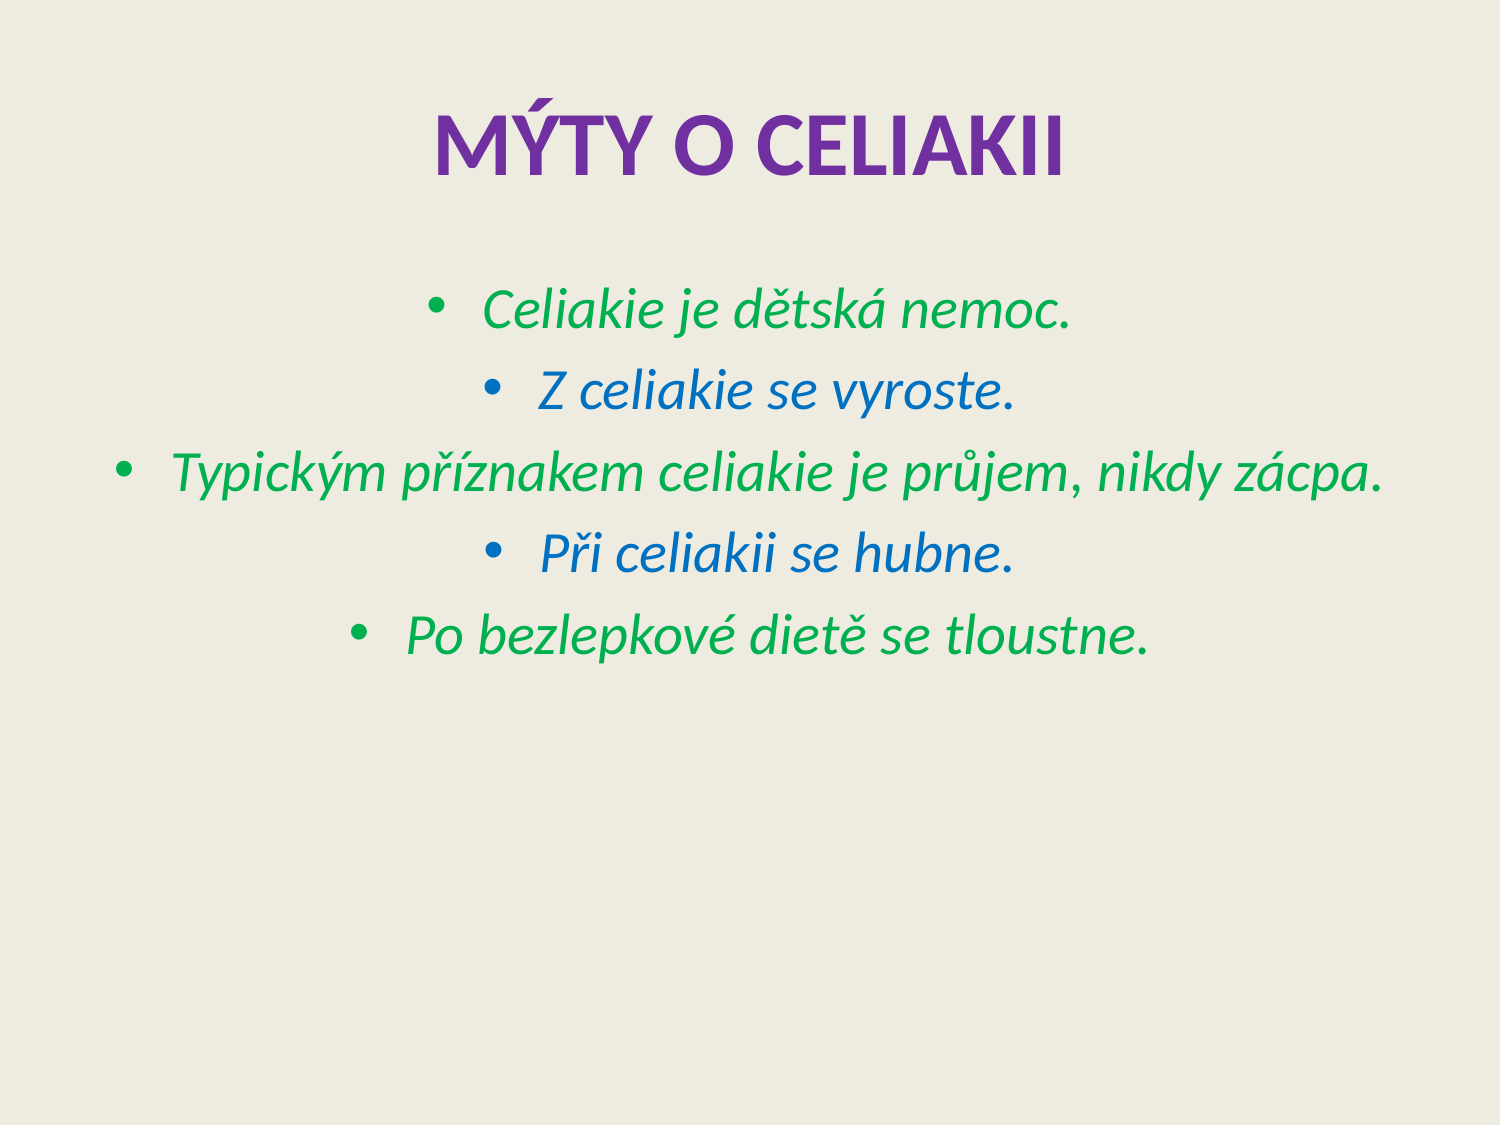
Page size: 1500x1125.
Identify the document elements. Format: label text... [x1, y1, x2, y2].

list Celiakie je dětská nemoc. Z celiakie se vyroste. Typickým příznakem celiakie je průjem, nikdy zácpa. Při celiakii se hubne. Po bezlepkové dietě se tloustne. [75, 262, 1425, 1005]
title MÝTY O CELIAKII [75, 45, 1425, 233]
